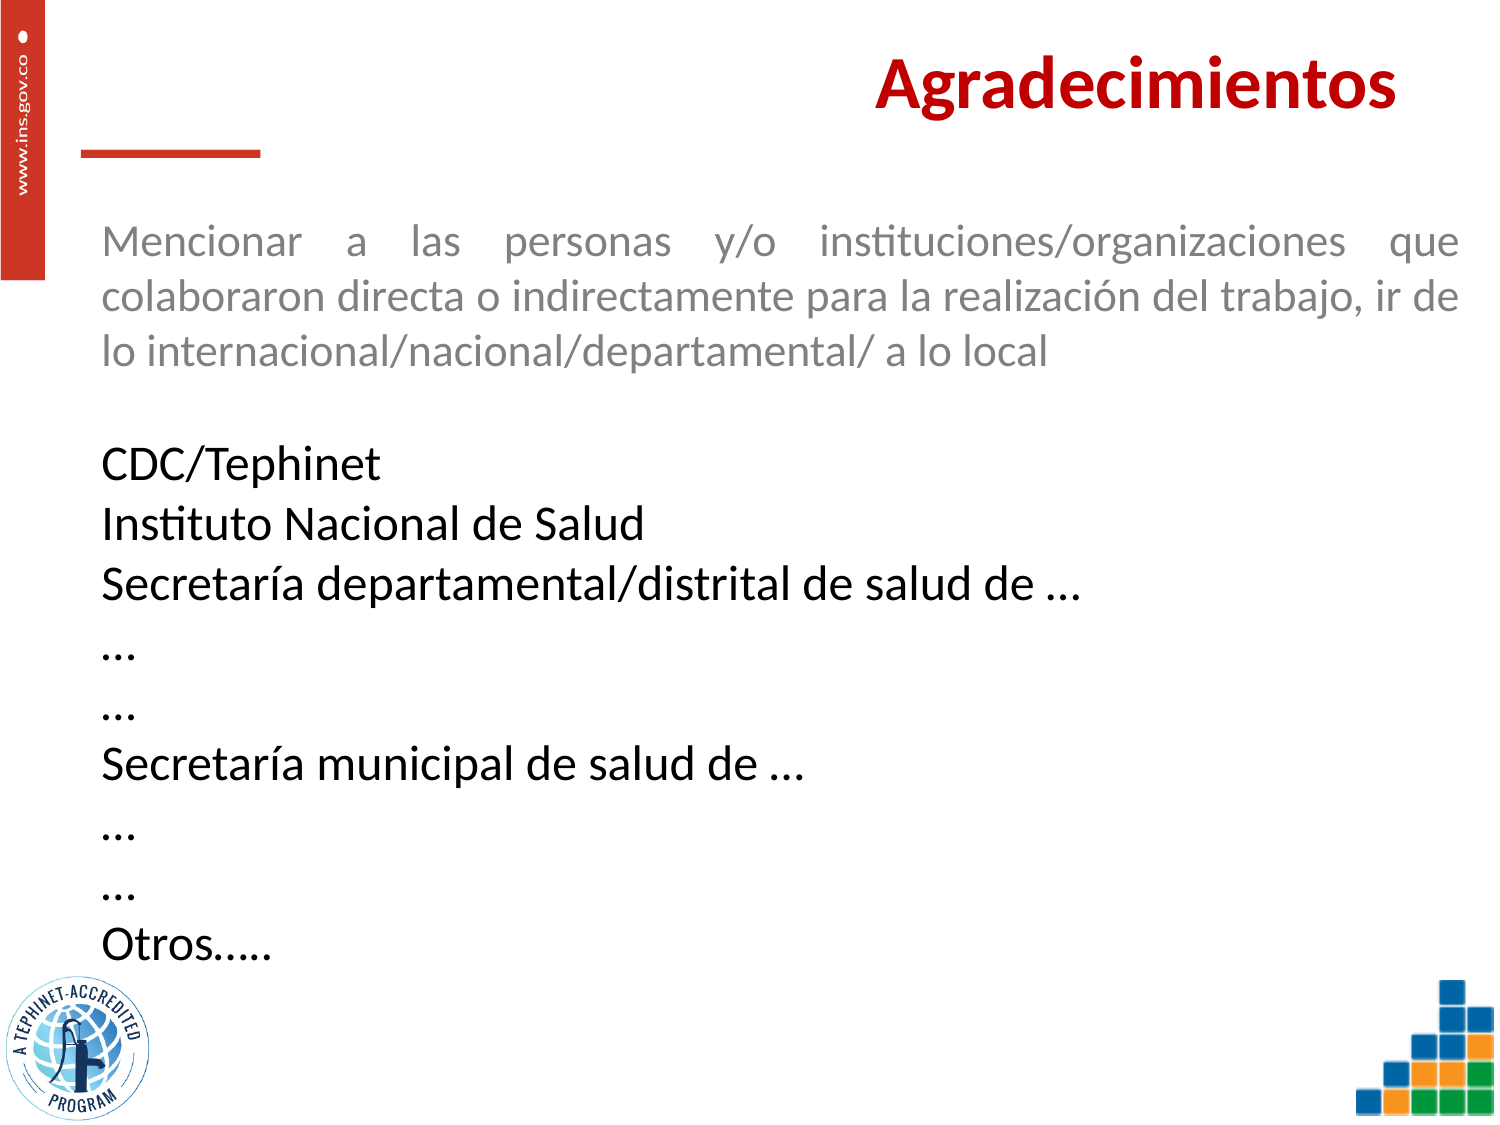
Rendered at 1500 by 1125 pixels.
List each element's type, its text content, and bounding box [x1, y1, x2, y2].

text_box Mencionar a las personas y/o instituciones/organizaciones que colaboraron directa o indirectamente para la realización del trabajo, ir de lo internacional/nacional/departamental/ a lo local CDC/Tephinet Instituto Nacional de Salud Secretaría departamental/distrital de salud de … … … Secretaría municipal de salud de … … … Otros….. [86, 203, 1476, 1078]
picture [0, 970, 155, 1125]
title Agradecimientos [86, 51, 1414, 118]
picture [0, 0, 1439, 943]
picture [1356, 980, 1494, 1116]
